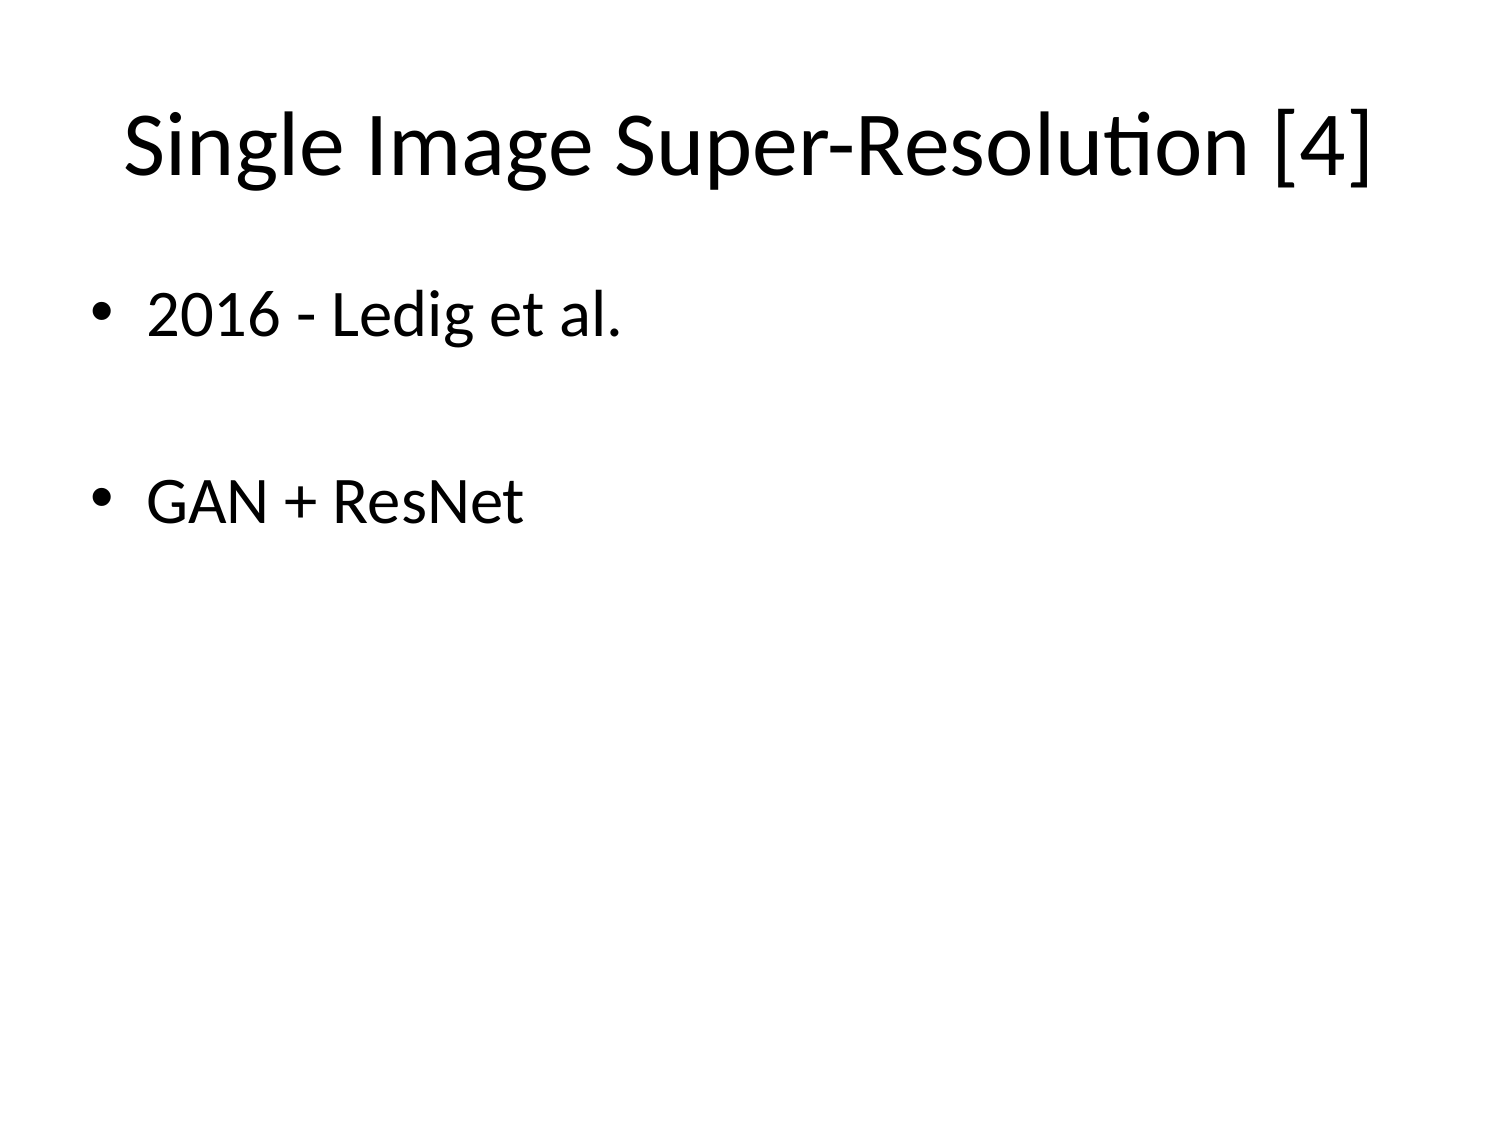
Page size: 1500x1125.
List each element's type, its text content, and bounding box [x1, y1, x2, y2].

list 2016 - Ledig et al. GAN + ResNet [75, 262, 1425, 1005]
title Single Image Super-Resolution [4] [75, 45, 1425, 233]
